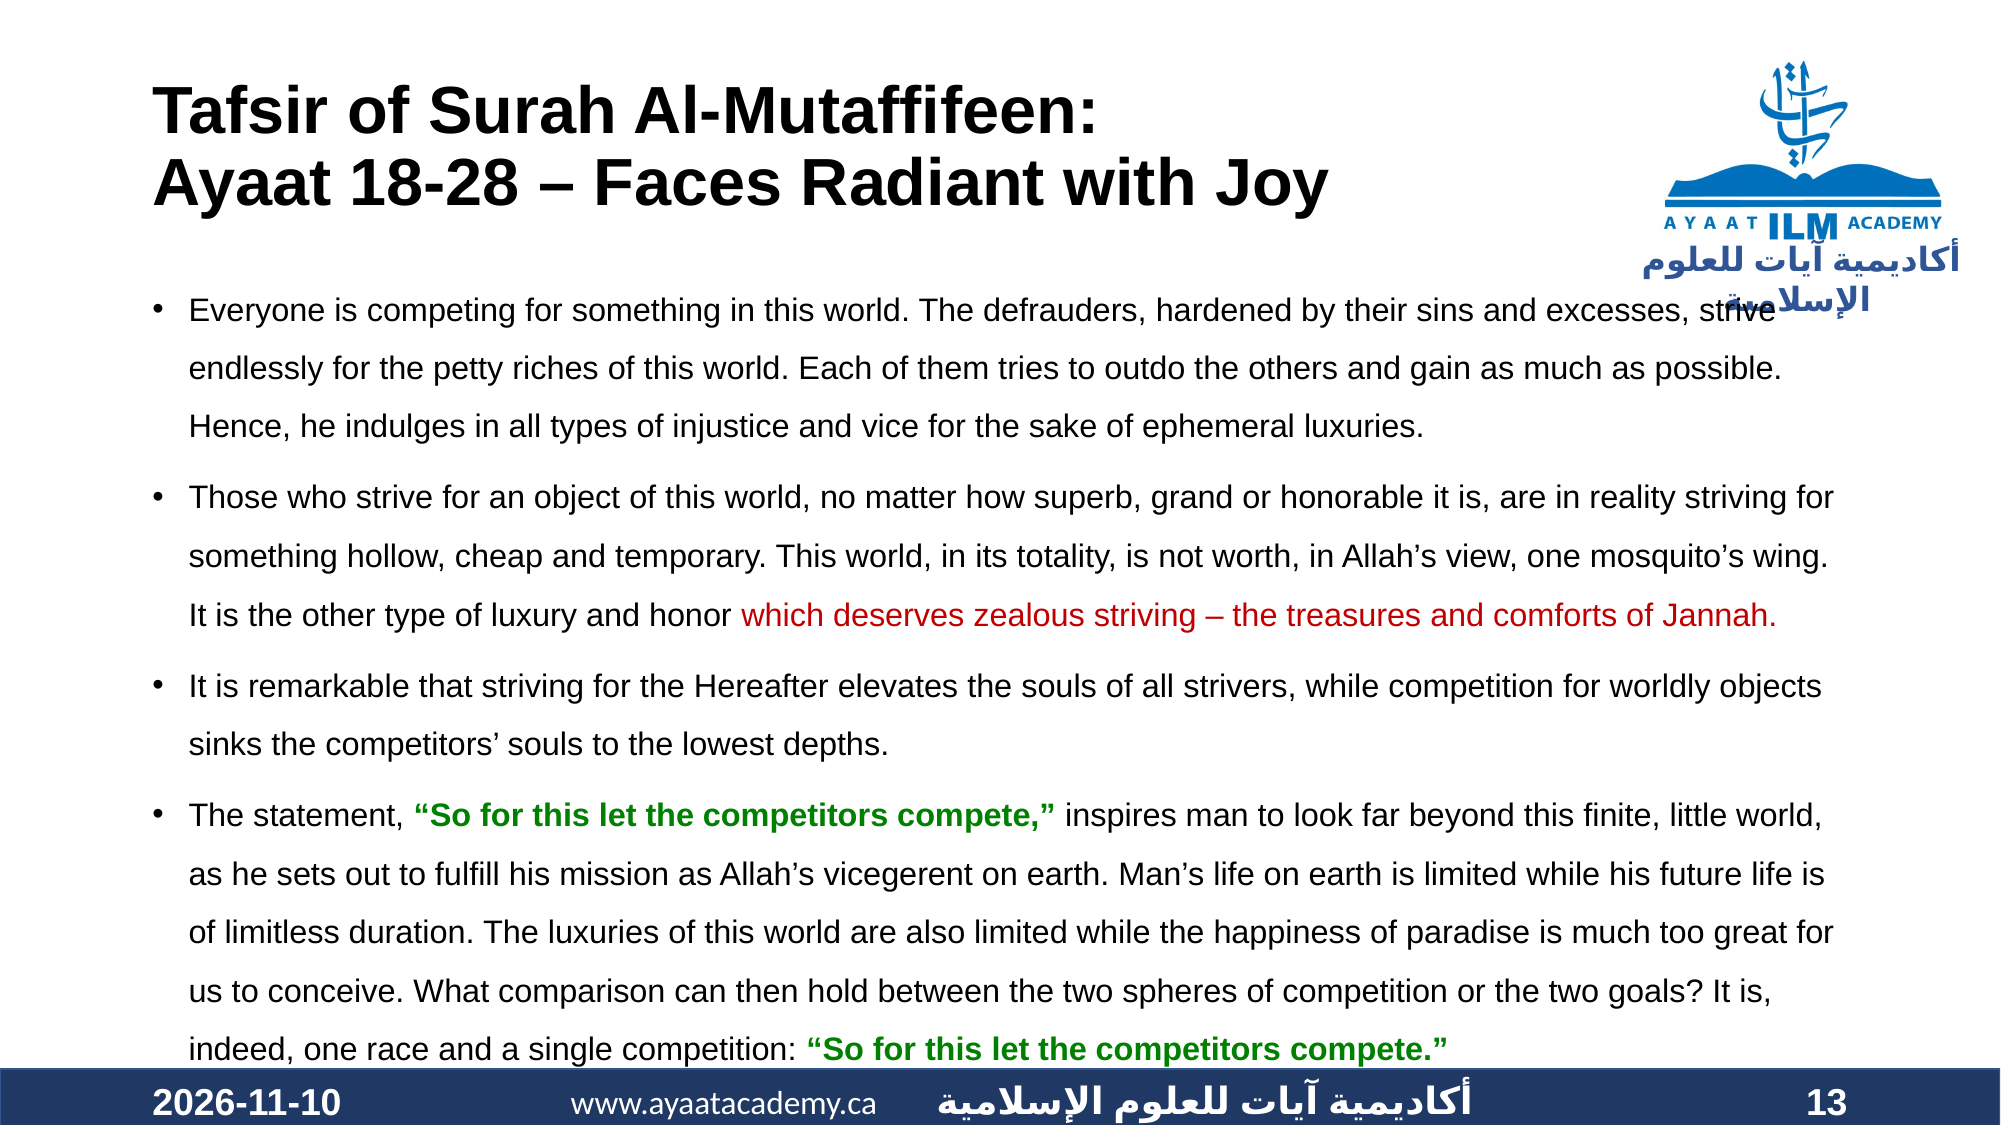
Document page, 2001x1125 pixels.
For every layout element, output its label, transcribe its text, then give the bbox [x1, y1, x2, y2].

list Everyone is competing for something in this world. The defrauders, hardened by their sins and excesses, strive endlessly for the petty riches of this world. Each of them tries to outdo the others and gain as much as possible. Hence, he indulges in all types of injustice and vice for the sake of ephemeral luxuries. Those who strive for an object of this world, no matter how superb, grand or honorable it is, are in reality striving for something hollow, cheap and temporary. This world, in its totality, is not worth, in Allah’s view, one mosquito’s wing. It is the other type of luxury and honor which deserves zealous striving – the treasures and comforts of Jannah. It is remarkable that striving for the Hereafter elevates the souls of all strivers, while competition for worldly objects sinks the competitors’ souls to the lowest depths. The statement, “So for this let the competitors compete,” inspires man to look far beyond this finite, little world, as he sets out to fulfill his mission as Allah’s vicegerent on earth. Man’s life on earth is limited while his future life is of limitless duration. The luxuries of this world are also limited while the happiness of paradise is much too great for us to conceive. What comparison can then hold between the two spheres of competition or the two goals? It is, indeed, one race and a single competition: “So for this let the competitors compete.” [137, 261, 1863, 1091]
title Tafsir of Surah Al-Mutaffifeen: Ayaat 18-28 – Faces Radiant with Joy [137, 59, 1863, 236]
slide_number 13 [1412, 1070, 1863, 1125]
picture [1651, 37, 1952, 257]
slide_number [137, 1070, 588, 1125]
